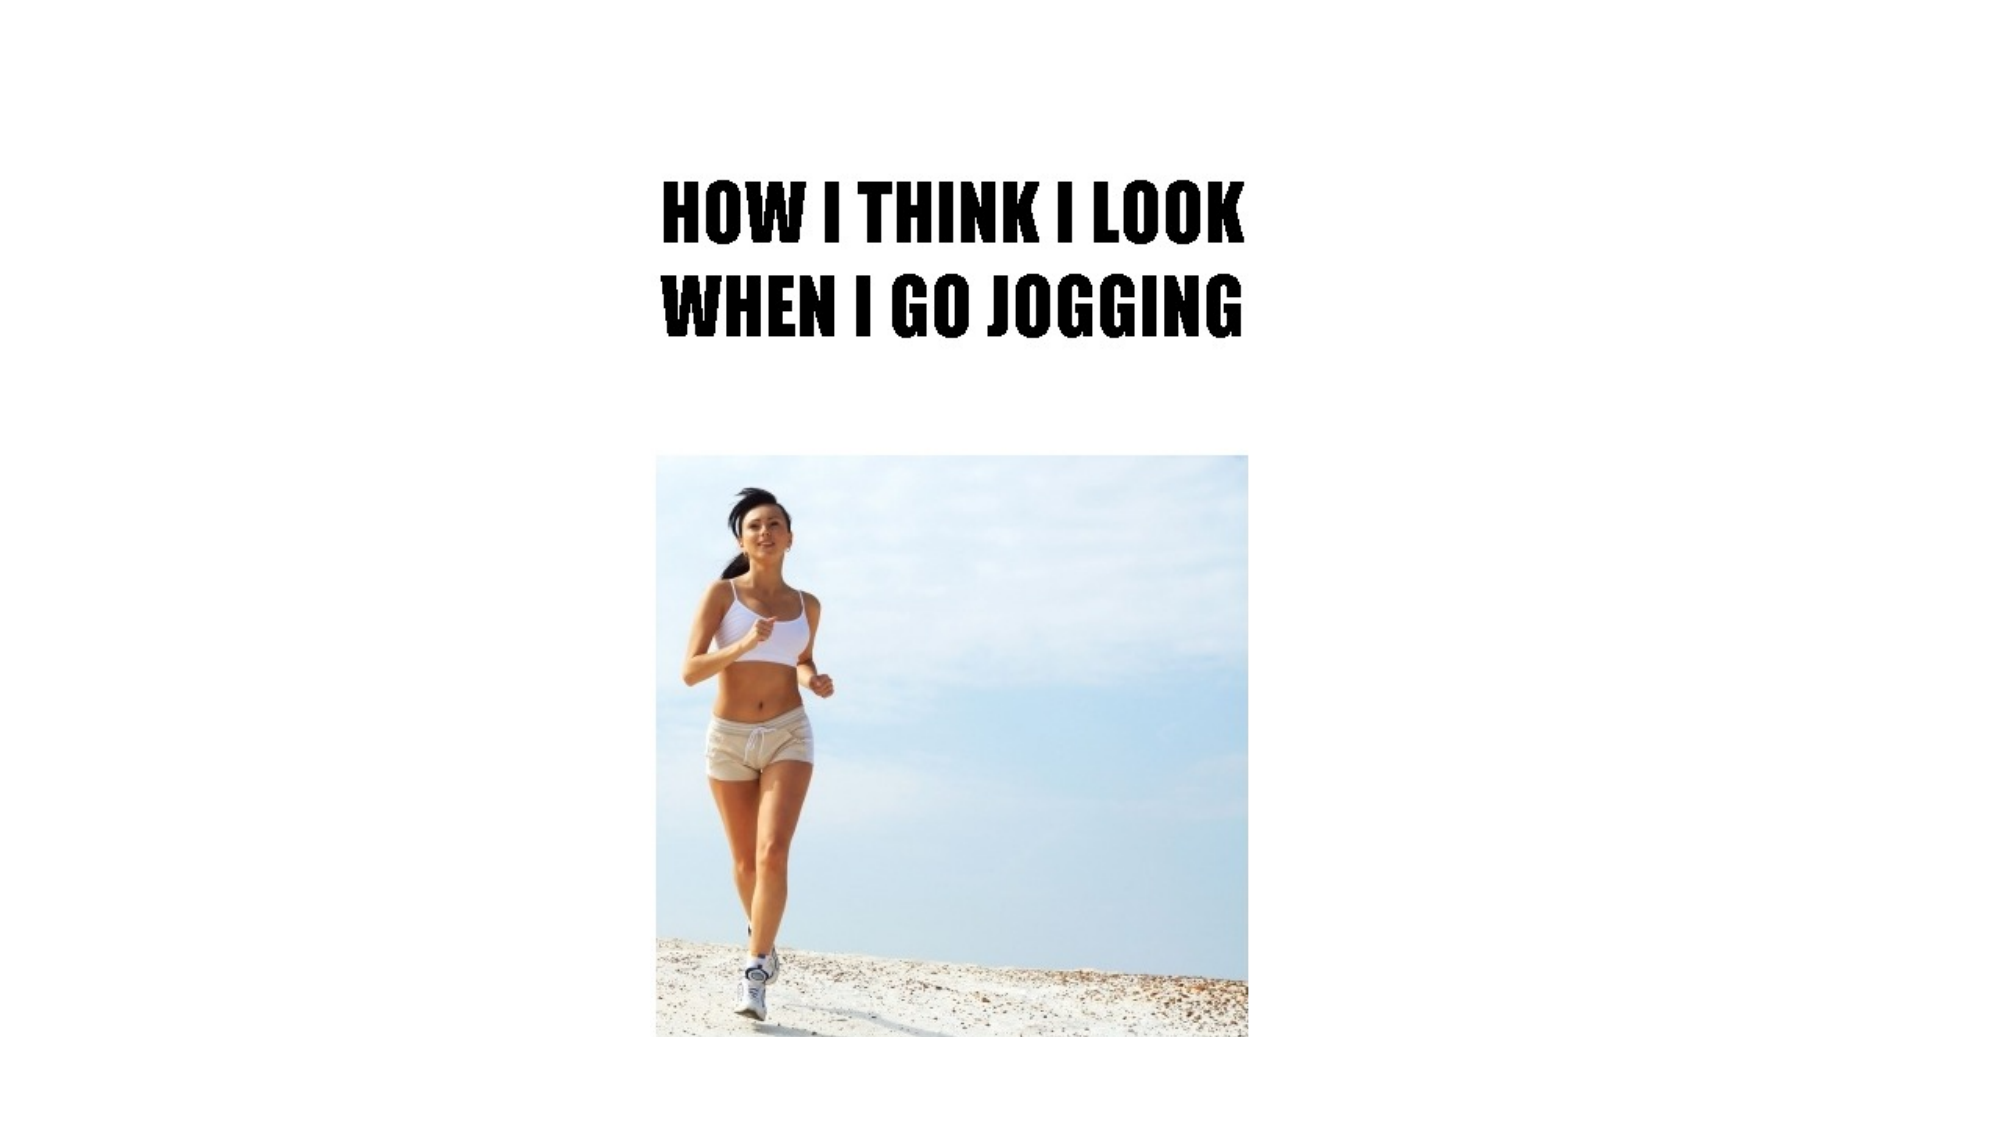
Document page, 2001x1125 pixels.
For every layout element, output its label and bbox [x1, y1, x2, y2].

picture [649, 74, 1249, 1038]
